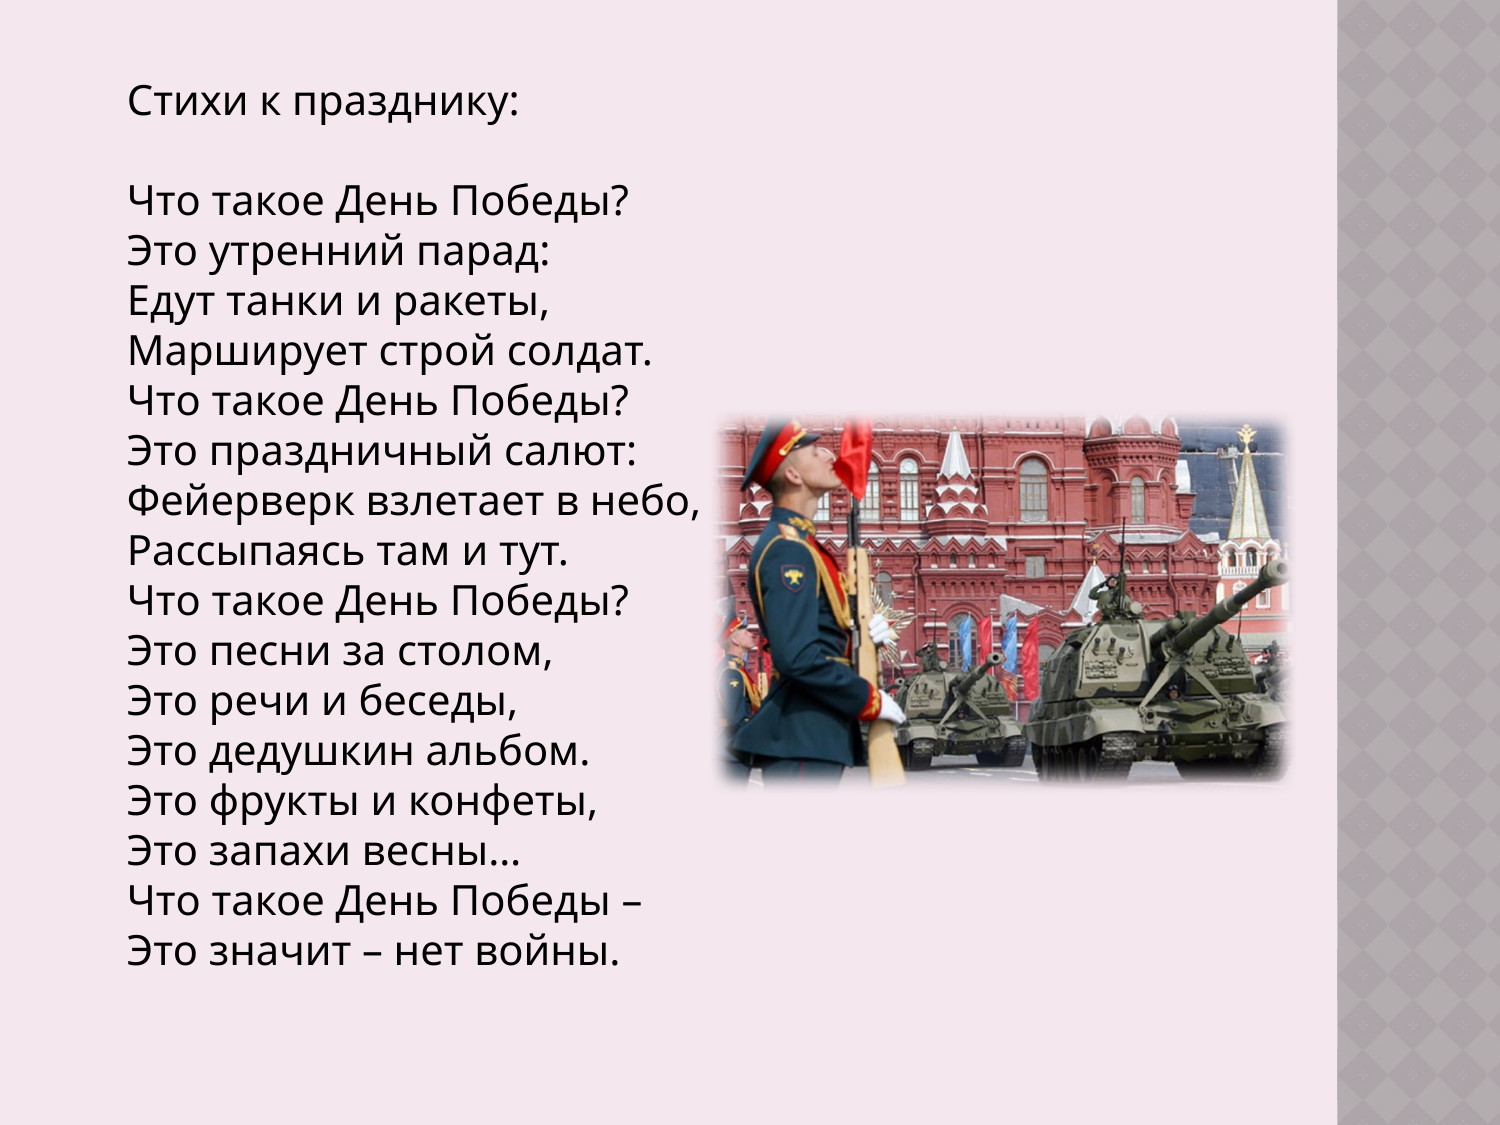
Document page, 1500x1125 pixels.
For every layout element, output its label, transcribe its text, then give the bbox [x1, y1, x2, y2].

picture [707, 408, 1298, 796]
text_box Стихи к празднику: Что такое День Победы? Это утренний парад: Едут танки и ракеты, Марширует строй солдат. Что такое День Победы? Это праздничный салют: Фейерверк взлетает в небо, Рассыпаясь там и тут. Что такое День Победы? Это песни за столом, Это речи и беседы, Это дедушкин альбом. Это фрукты и конфеты, Это запахи весны… Что такое День Победы – Это значит – нет войны. [112, 66, 1125, 982]
